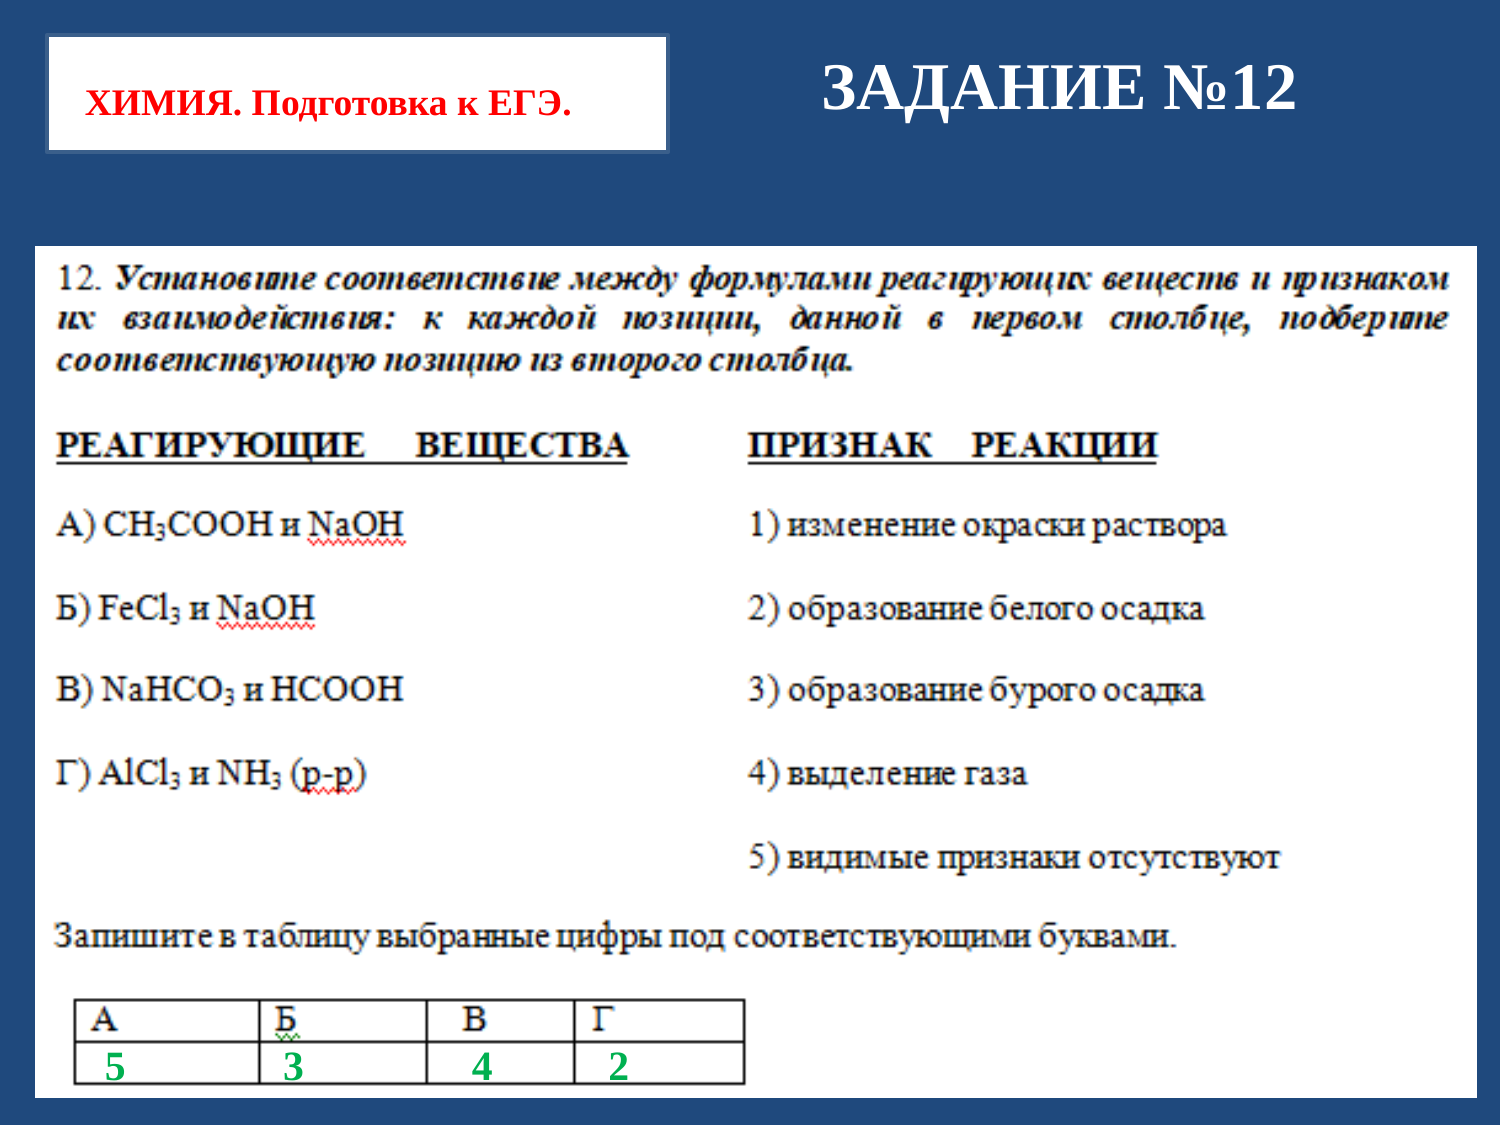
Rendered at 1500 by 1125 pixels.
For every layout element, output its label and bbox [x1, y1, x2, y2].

text_box [34, 245, 1477, 1098]
text_box [46, 34, 1419, 153]
